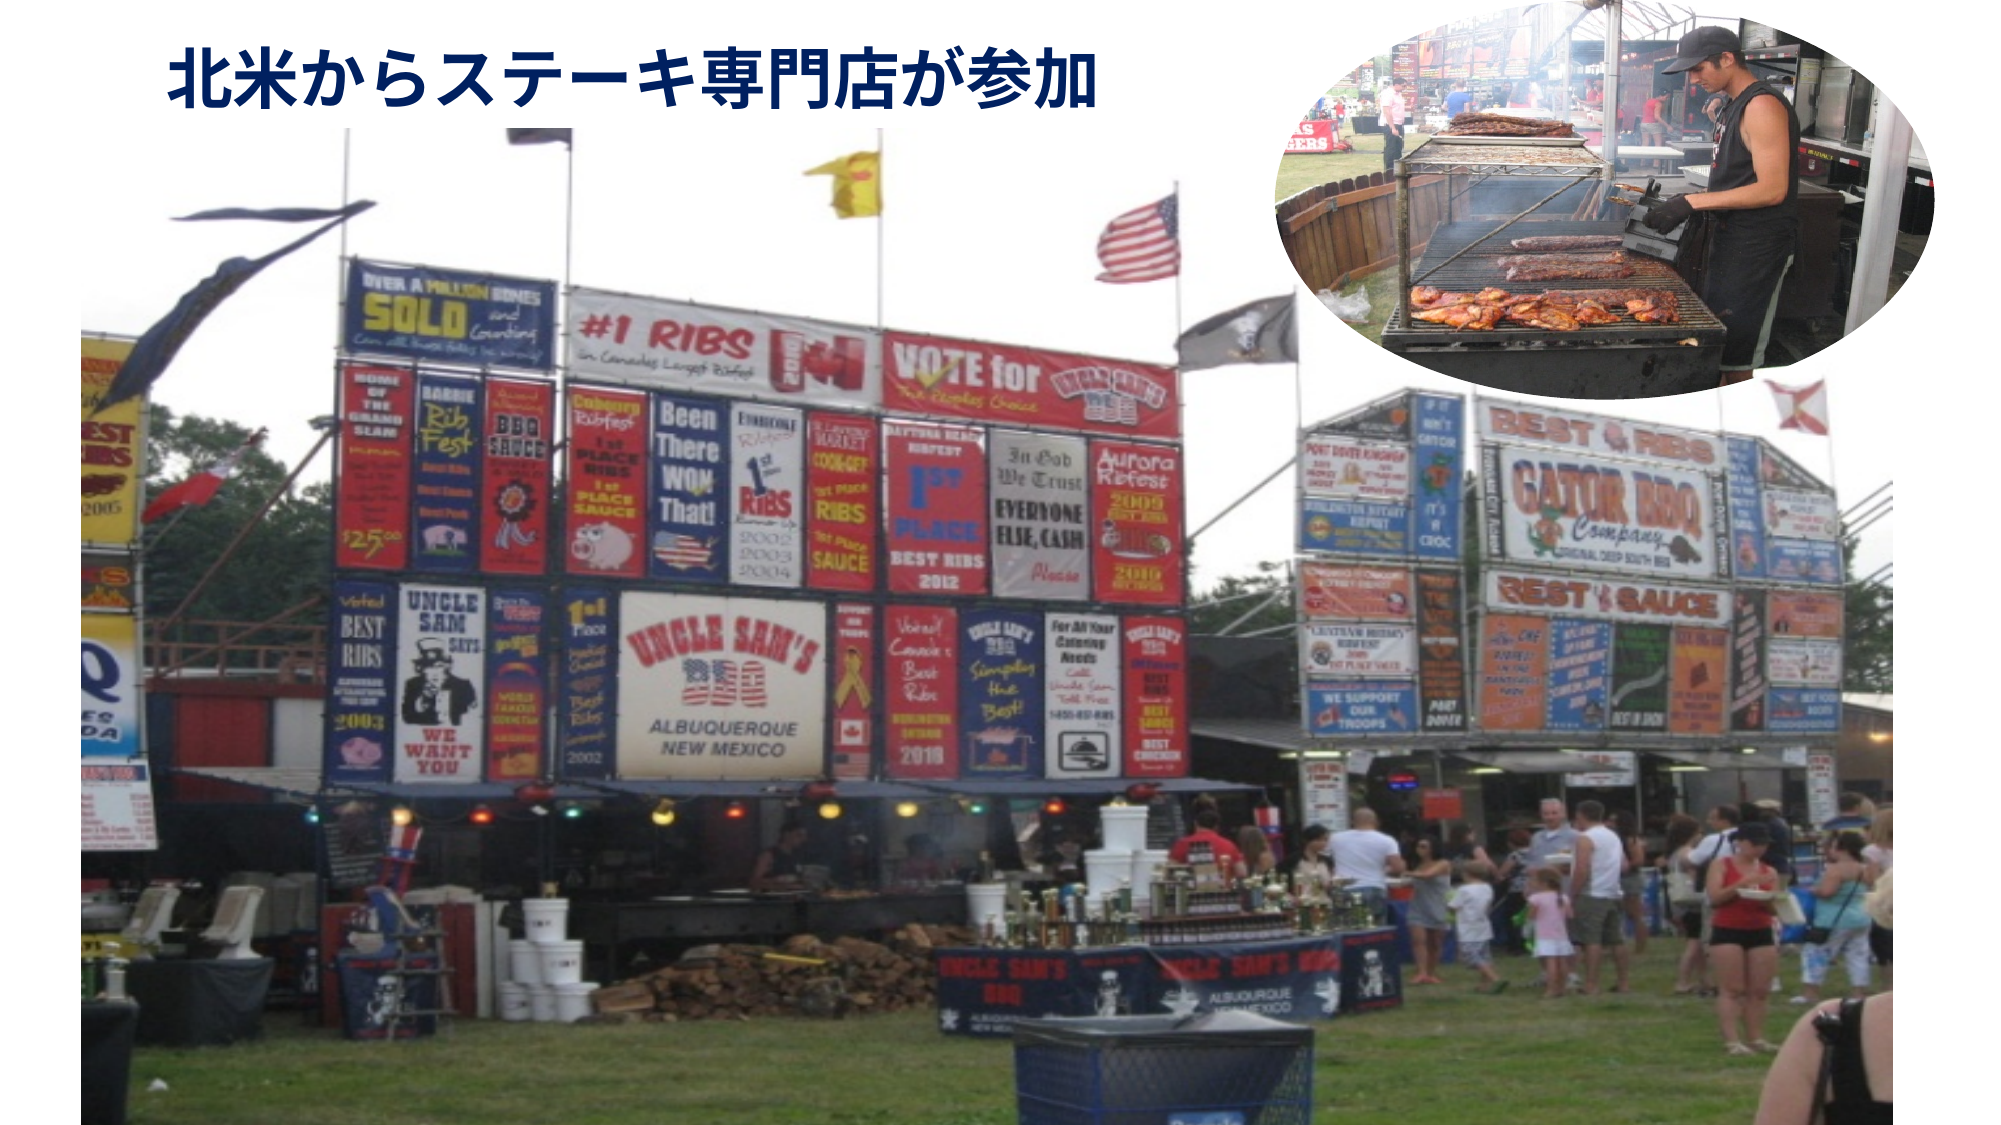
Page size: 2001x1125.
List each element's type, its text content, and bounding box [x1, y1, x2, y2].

picture [81, 0, 1935, 1125]
title 北米からステーキ専門店が参加 [66, 0, 1200, 126]
